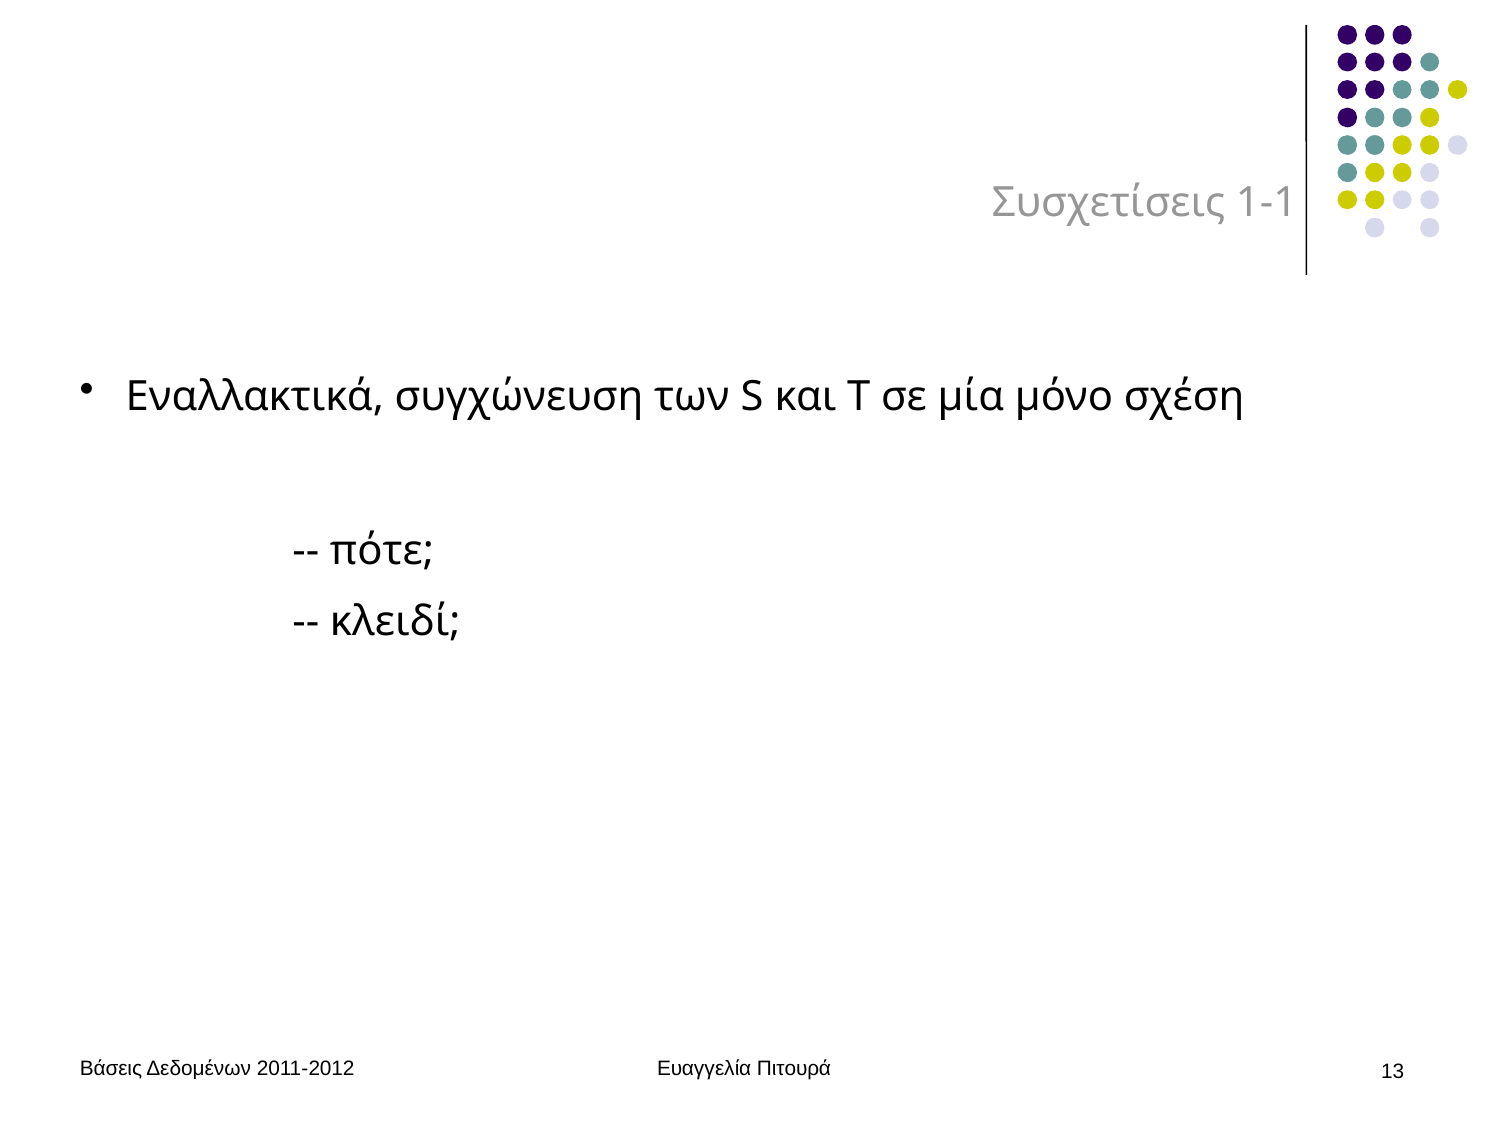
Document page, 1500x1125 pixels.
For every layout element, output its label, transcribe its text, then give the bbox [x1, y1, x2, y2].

slide_number Βάσεις Δεδομένων 2011-2012 [64, 1046, 455, 1095]
title Συσχετίσεις 1-1 [74, 19, 1313, 233]
slide_number 13 [1068, 1049, 1420, 1125]
footer Ευαγγελία Πιτουρά [501, 1046, 987, 1080]
text_box -- πότε; -- κλειδί; [277, 515, 1315, 651]
text_box Εναλλακτικά, συγχώνευση των S και T σε μία μόνο σχέση [64, 361, 1399, 427]
